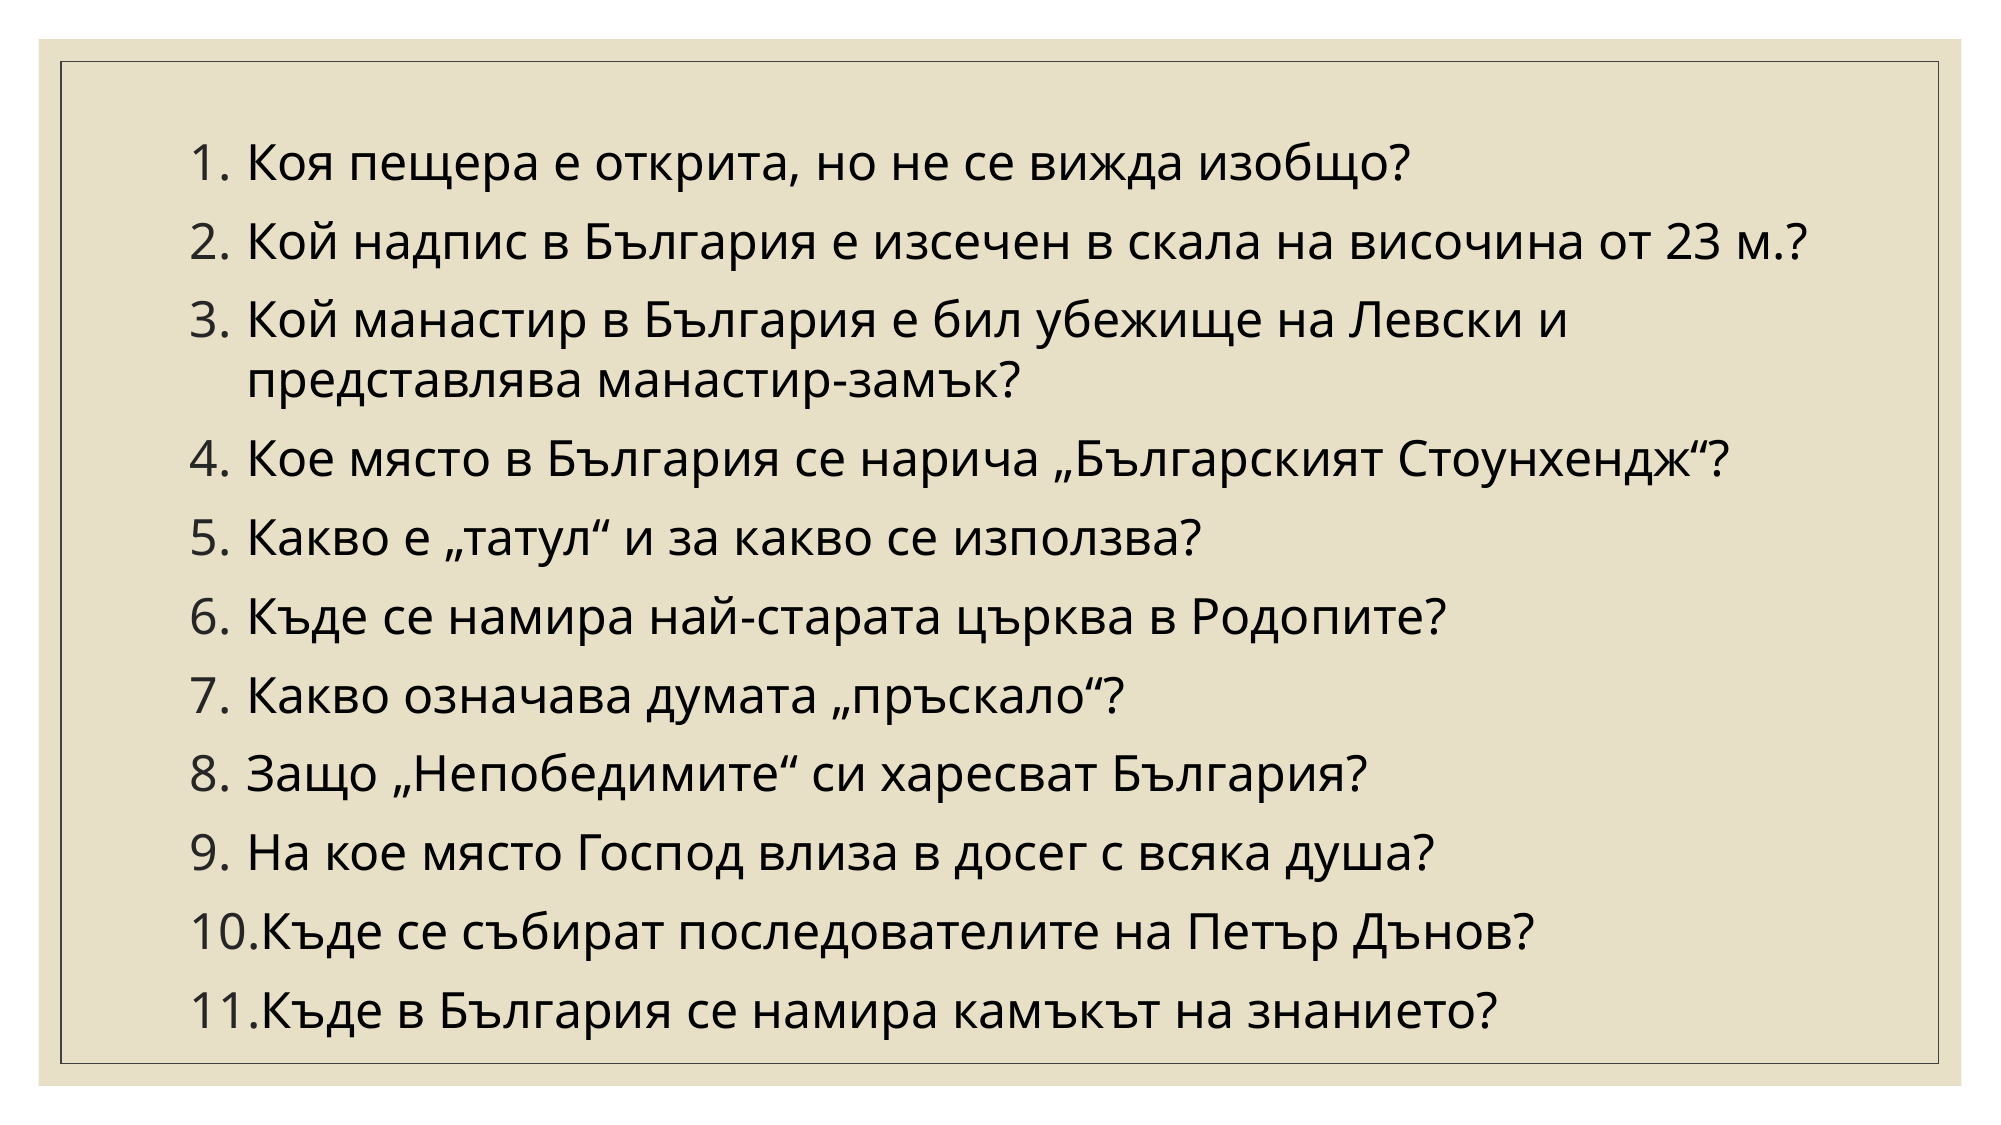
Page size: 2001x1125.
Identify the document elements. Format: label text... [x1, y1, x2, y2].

list Коя пещера е открита, но не се вижда изобщо? Кой надпис в България е изсечен в скала на височина от 23 м.? Кой манастир в България е бил убежище на Левски и представлява манастир-замък? Кое място в България се нарича „Българският Стоунхендж“? Какво е „татул“ и за какво се използва? Къде се намира най-старата църква в Родопите? Какво означава думата „пръскало“? Защо „Непобедимите“ си харесват България? На кое място Господ влиза в досег с всяка душа? Къде се събират последователите на Петър Дънов? Къде в България се намира камъкът на знанието? [174, 122, 1825, 1048]
